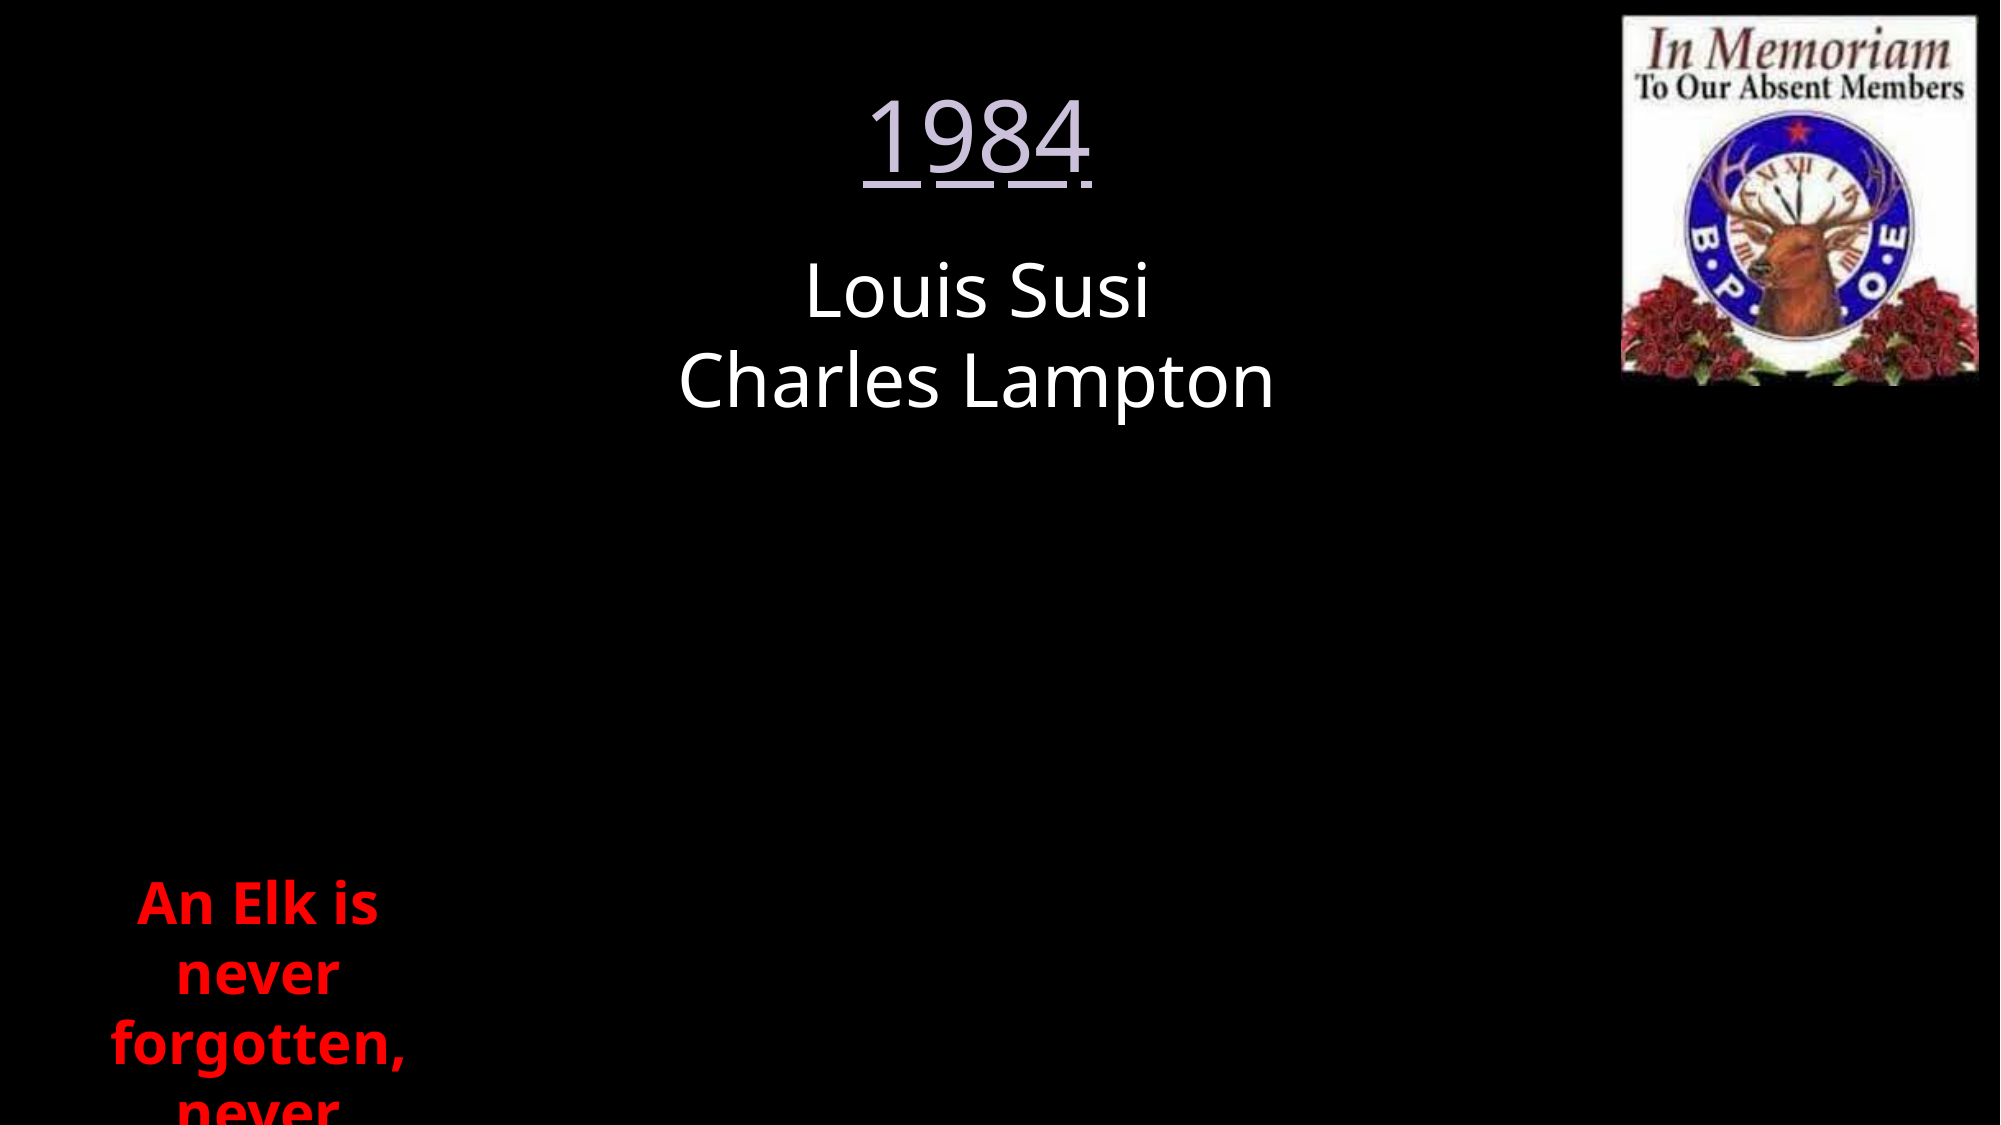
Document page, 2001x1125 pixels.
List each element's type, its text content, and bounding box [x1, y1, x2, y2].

text_box An Elk is never forgotten, never forsaken [35, 859, 483, 1125]
text_box 1984 Louis Susi Charles Lampton [19, 65, 1936, 431]
picture [1620, 14, 1980, 386]
